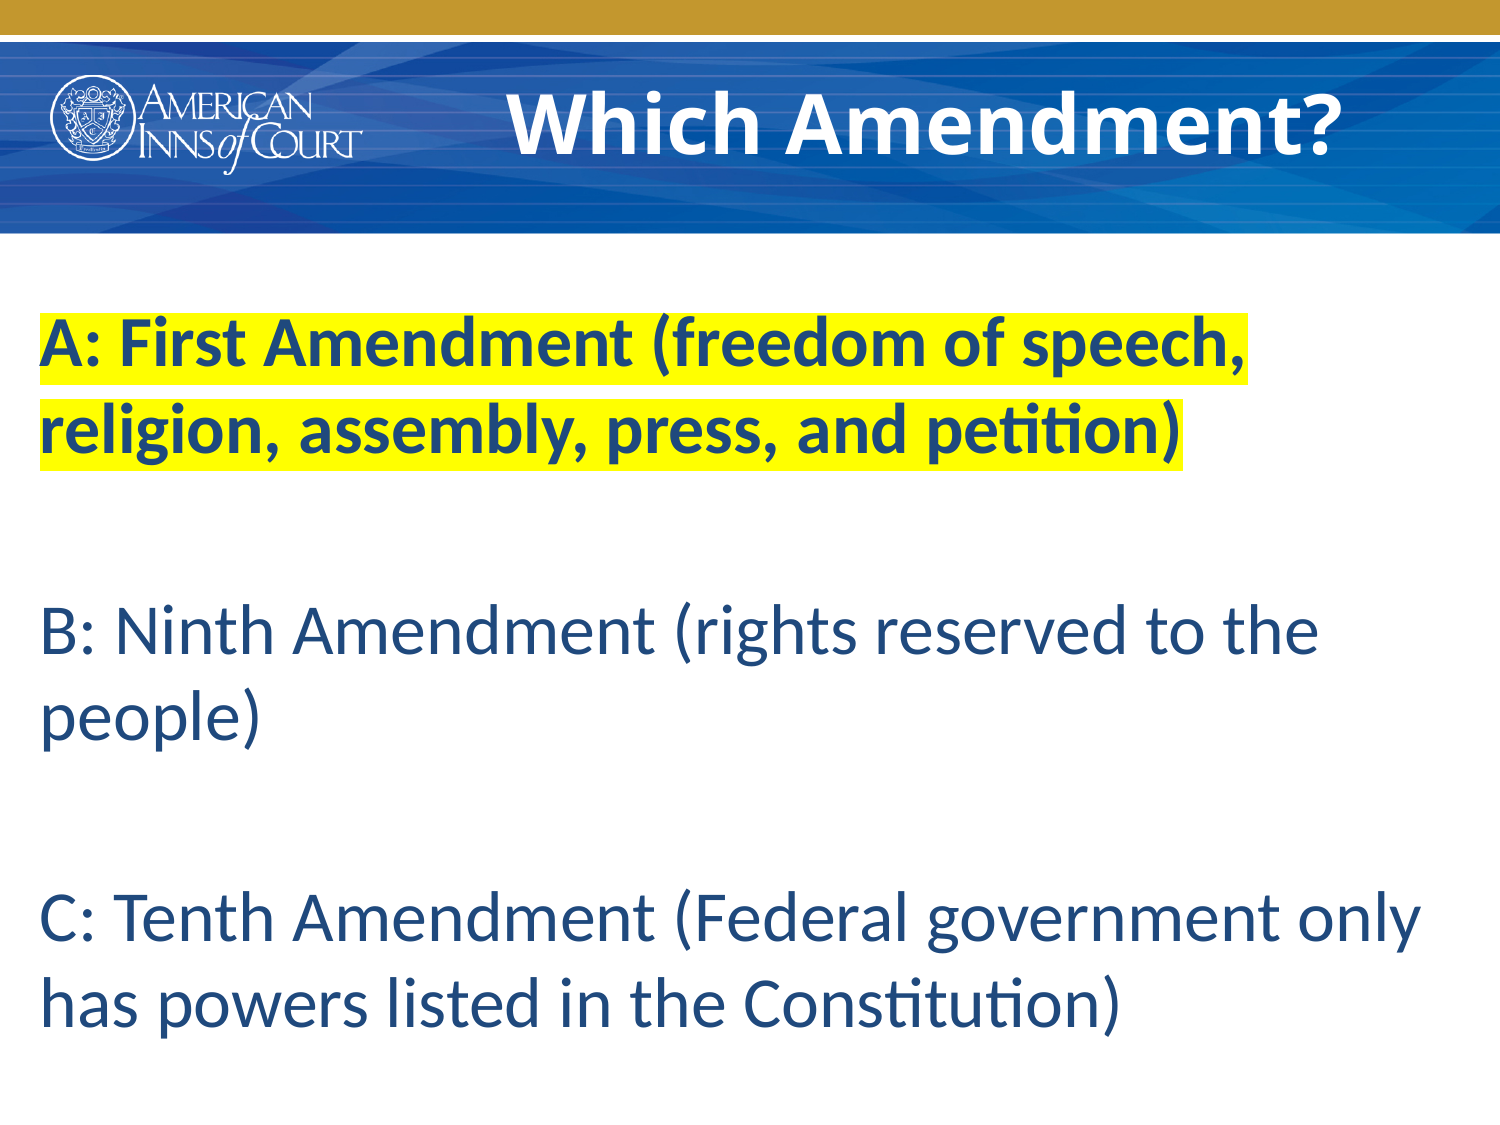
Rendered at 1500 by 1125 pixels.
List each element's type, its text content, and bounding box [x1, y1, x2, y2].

text_box A: First Amendment (freedom of speech, religion, assembly, press, and petition) B: Ninth Amendment (rights reserved to the people) C: Tenth Amendment (Federal government only has powers listed in the Constitution) [24, 287, 1475, 938]
picture [0, 245, 1500, 1125]
title Which Amendment? [425, 45, 1425, 213]
picture [0, 0, 1500, 237]
